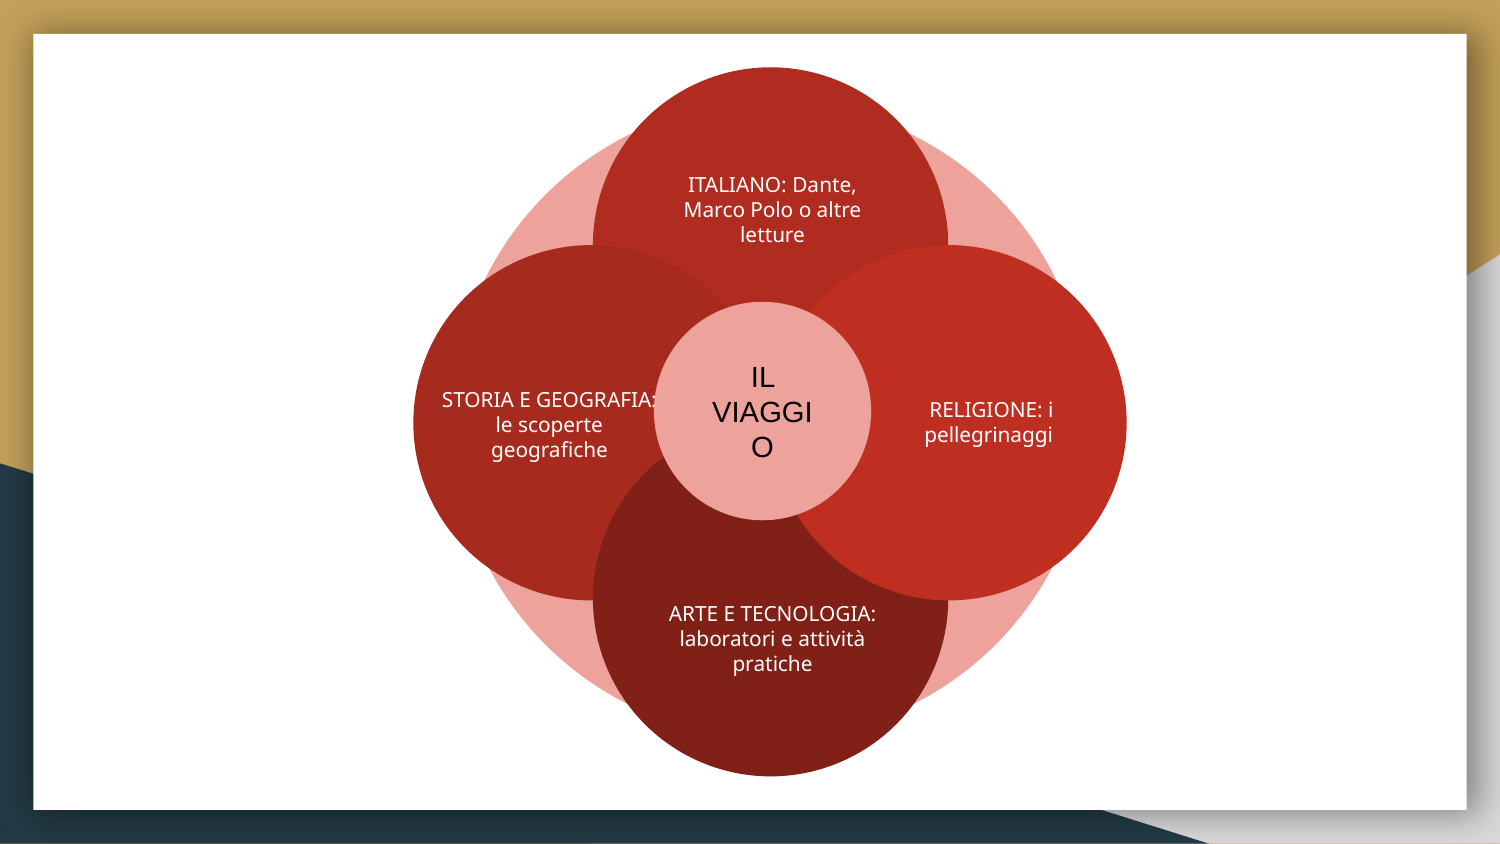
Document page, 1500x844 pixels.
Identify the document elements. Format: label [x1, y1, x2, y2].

text_box [592, 420, 949, 777]
text_box [771, 244, 1127, 601]
text_box [592, 67, 949, 243]
text_box [515, 610, 587, 680]
text_box [505, 159, 587, 243]
text_box [953, 610, 1026, 681]
text_box [413, 244, 769, 601]
text_box [953, 159, 1036, 243]
